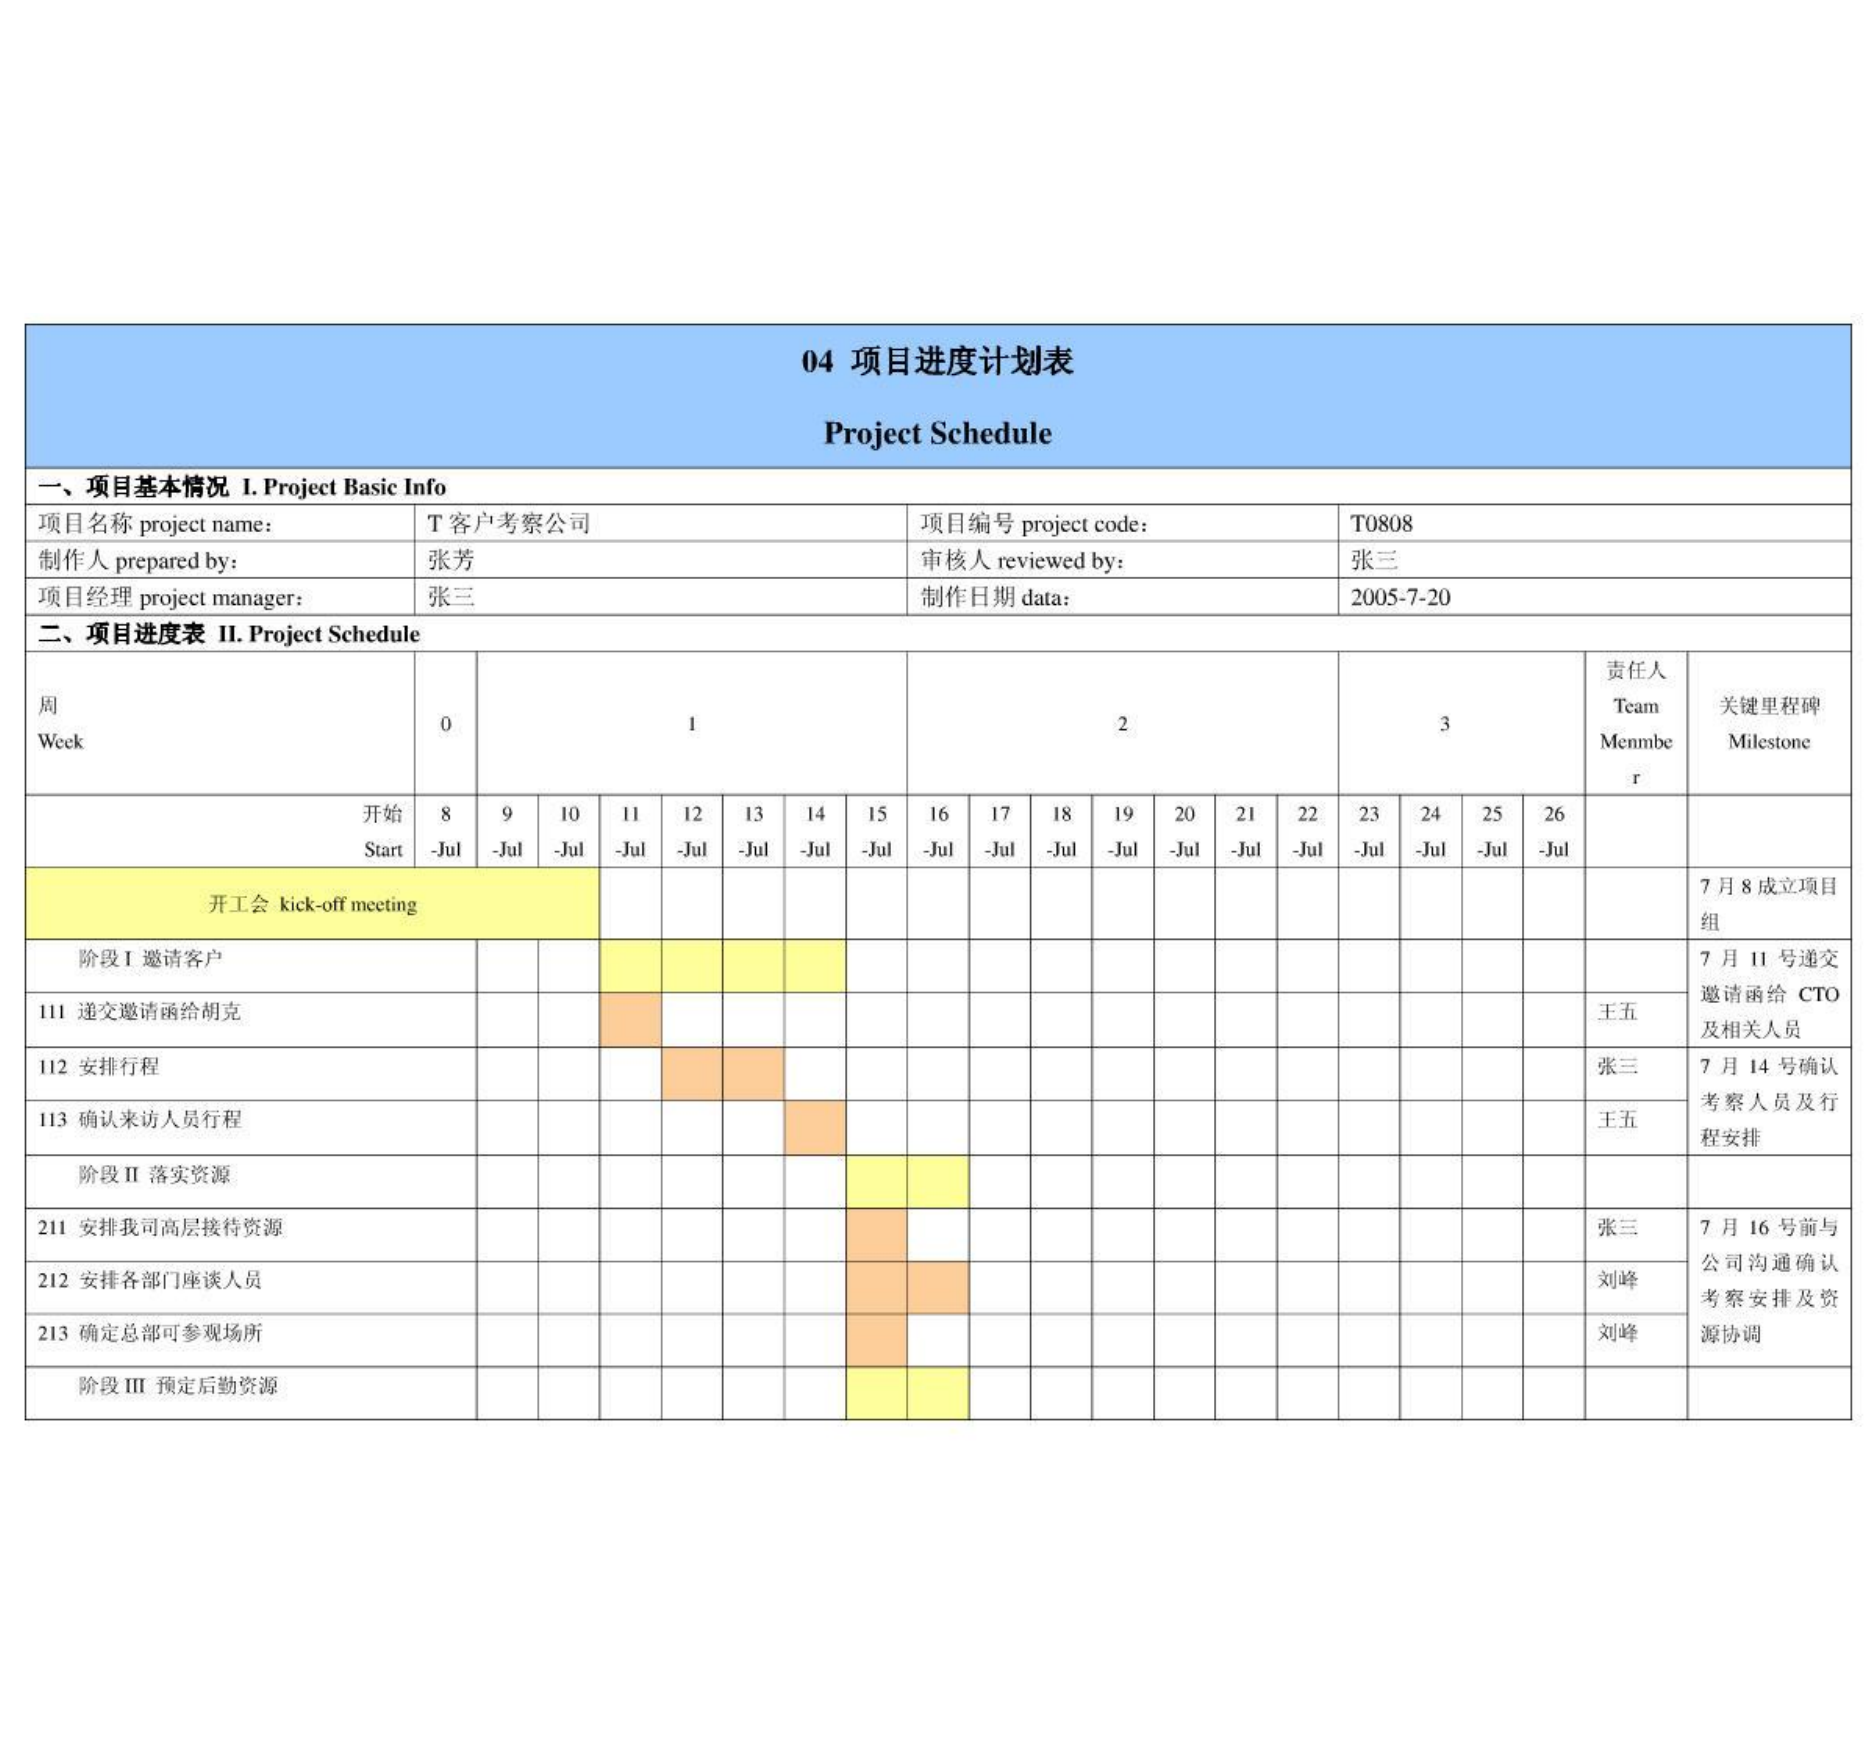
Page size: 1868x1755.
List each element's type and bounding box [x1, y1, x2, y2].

picture [0, 313, 1868, 1441]
